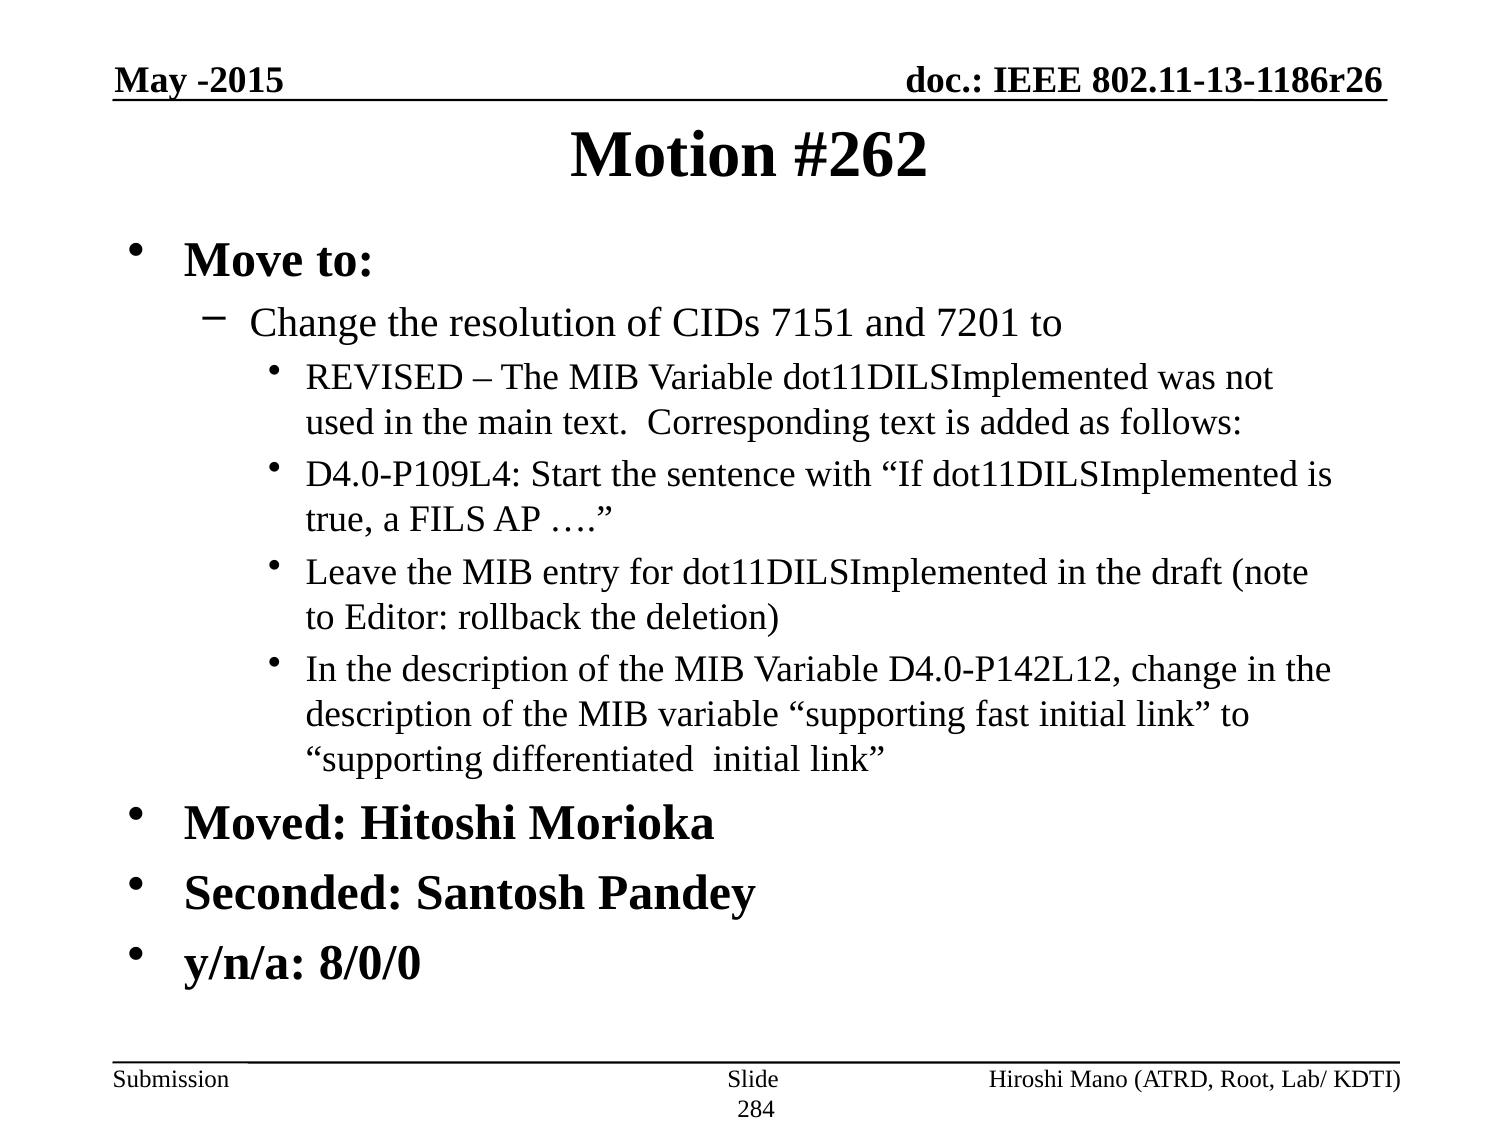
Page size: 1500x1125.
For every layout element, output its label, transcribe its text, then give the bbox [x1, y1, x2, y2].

title Motion #262 [112, 112, 1388, 188]
footer Hiroshi Mano (ATRD, Root, Lab/ KDTI) [984, 1061, 1402, 1093]
slide_number May -2015 [114, 54, 286, 101]
list Move to: Change the resolution of CIDs 7151 and 7201 to REVISED – The MIB Variable dot11DILSImplemented was not used in the main text. Corresponding text is added as follows: D4.0-P109L4: Start the sentence with “If dot11DILSImplemented is true, a FILS AP ….” Leave the MIB entry for dot11DILSImplemented in the draft (note to Editor: rollback the deletion) In the description of the MIB Variable D4.0-P142L12, change in the description of the MIB variable “supporting fast initial link” to “supporting differentiated initial link” Moved: Hitoshi Morioka Seconded: Santosh Pandey y/n/a: 8/0/0 ` [112, 218, 1363, 857]
slide_number Slide 284 [712, 1061, 800, 1093]
